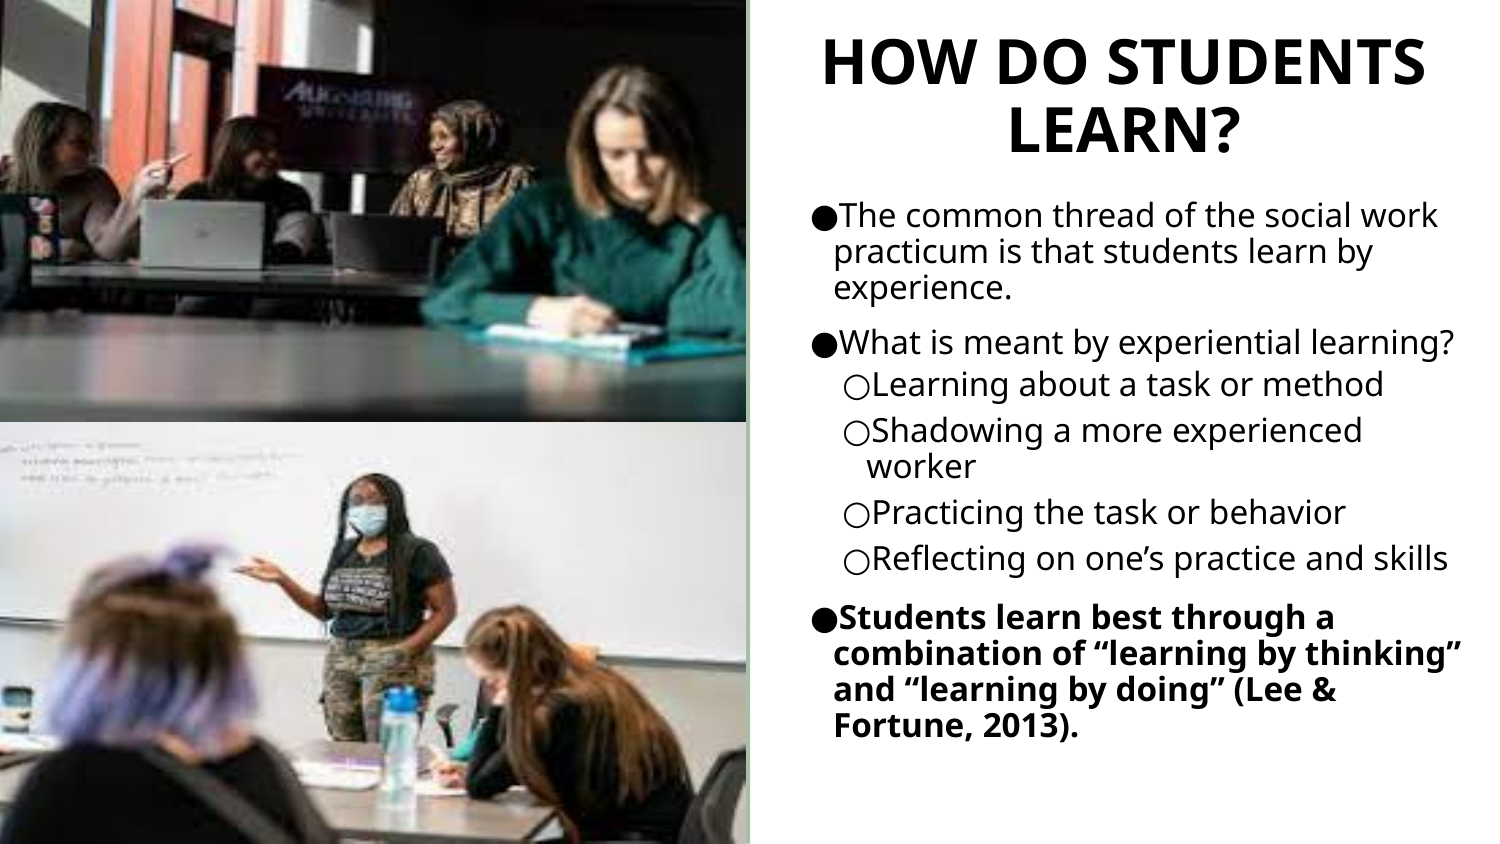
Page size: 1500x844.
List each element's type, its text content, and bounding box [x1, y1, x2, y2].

title HOW DO STUDENTS LEARN? [784, 55, 1463, 142]
picture [0, 0, 747, 844]
subtitle The common thread of the social work practicum is that students learn by experience. What is meant by experiential learning? Learning about a task or method Shadowing a more experienced worker Practicing the task or behavior Reflecting on one’s practice and skills Students learn best through a combination of “learning by thinking” and “learning by doing” (Lee & Fortune, 2013). [798, 193, 1477, 799]
